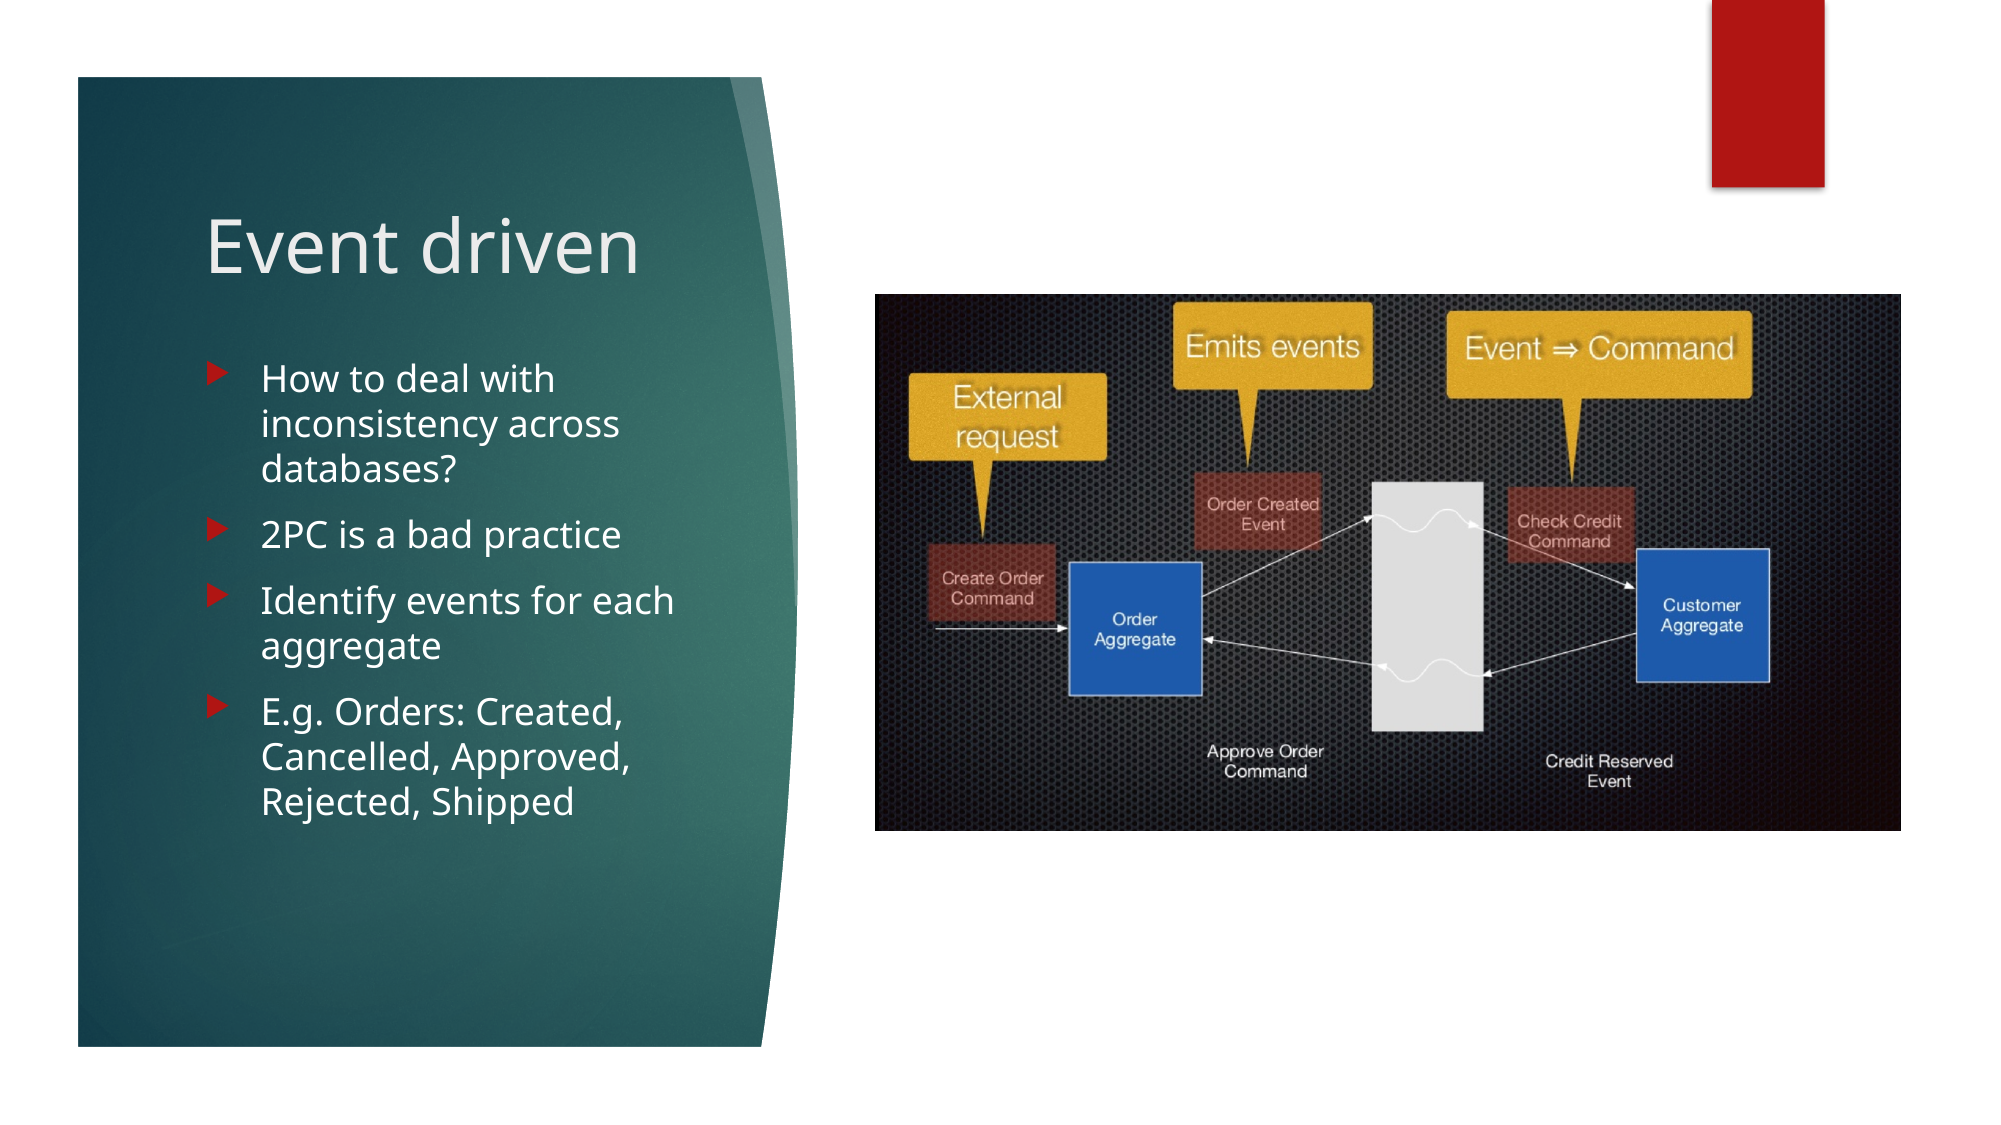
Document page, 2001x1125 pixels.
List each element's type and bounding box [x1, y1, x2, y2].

picture [874, 294, 1901, 831]
text_box [0, 0, 2000, 1125]
